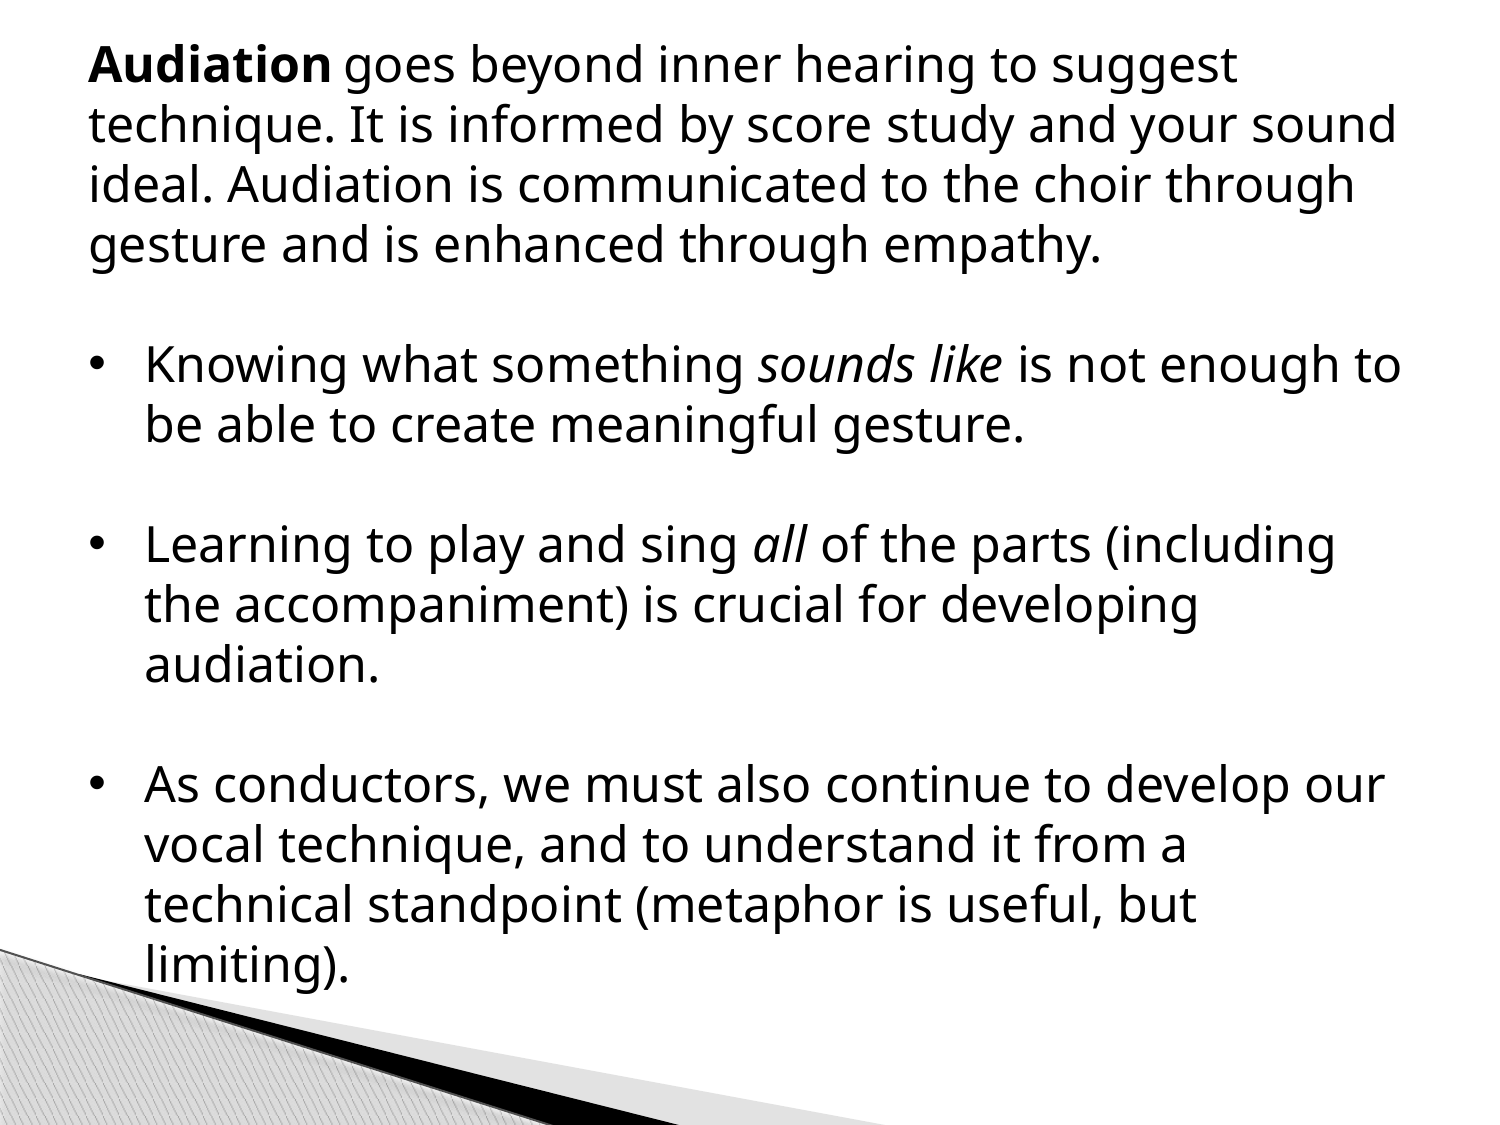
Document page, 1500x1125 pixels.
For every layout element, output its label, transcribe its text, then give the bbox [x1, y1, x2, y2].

text_box Audiation goes beyond inner hearing to suggest technique. It is informed by score study and your sound ideal. Audiation is communicated to the choir through gesture and is enhanced through empathy. Knowing what something sounds like is not enough to be able to create meaningful gesture. Learning to play and sing all of the parts (including the accompaniment) is crucial for developing audiation. As conductors, we must also continue to develop our vocal technique, and to understand it from a technical standpoint (metaphor is useful, but limiting). [73, 24, 1424, 1000]
